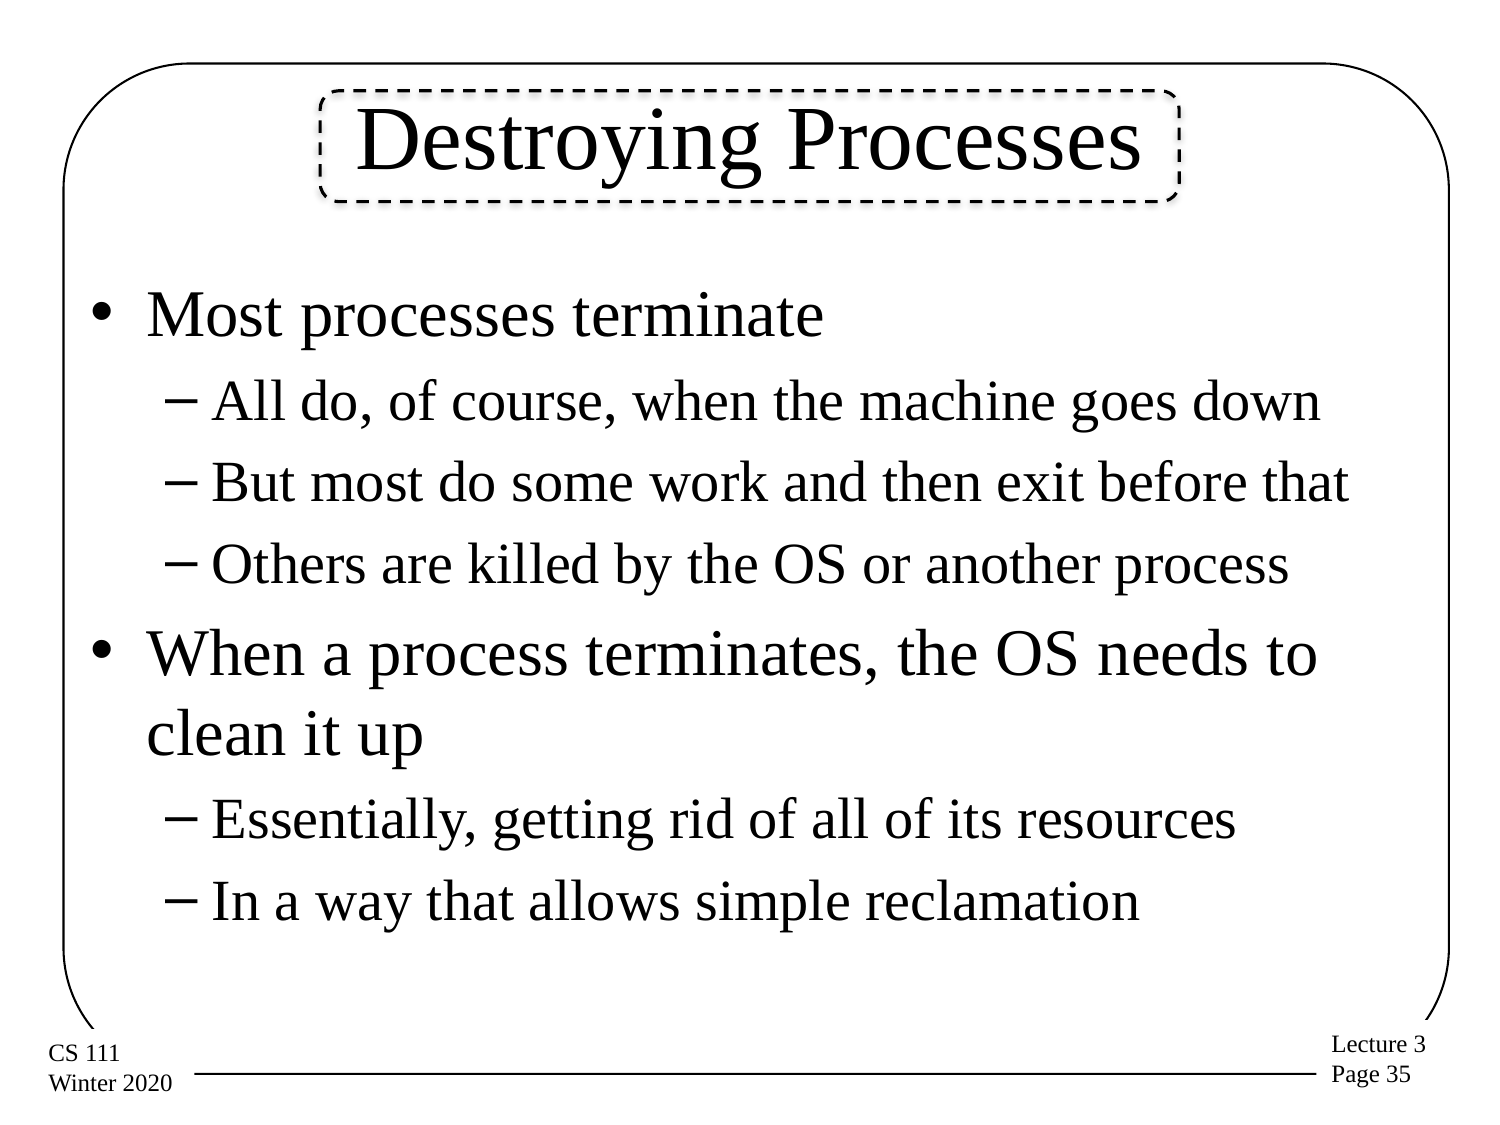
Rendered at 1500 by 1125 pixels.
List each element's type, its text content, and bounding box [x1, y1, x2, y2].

list Most processes terminate All do, of course, when the machine goes down But most do some work and then exit before that Others are killed by the OS or another process When a process terminates, the OS needs to clean it up Essentially, getting rid of all of its resources In a way that allows simple reclamation [74, 262, 1426, 1006]
title Destroying Processes [74, 39, 1426, 227]
text_box [319, 90, 1180, 203]
